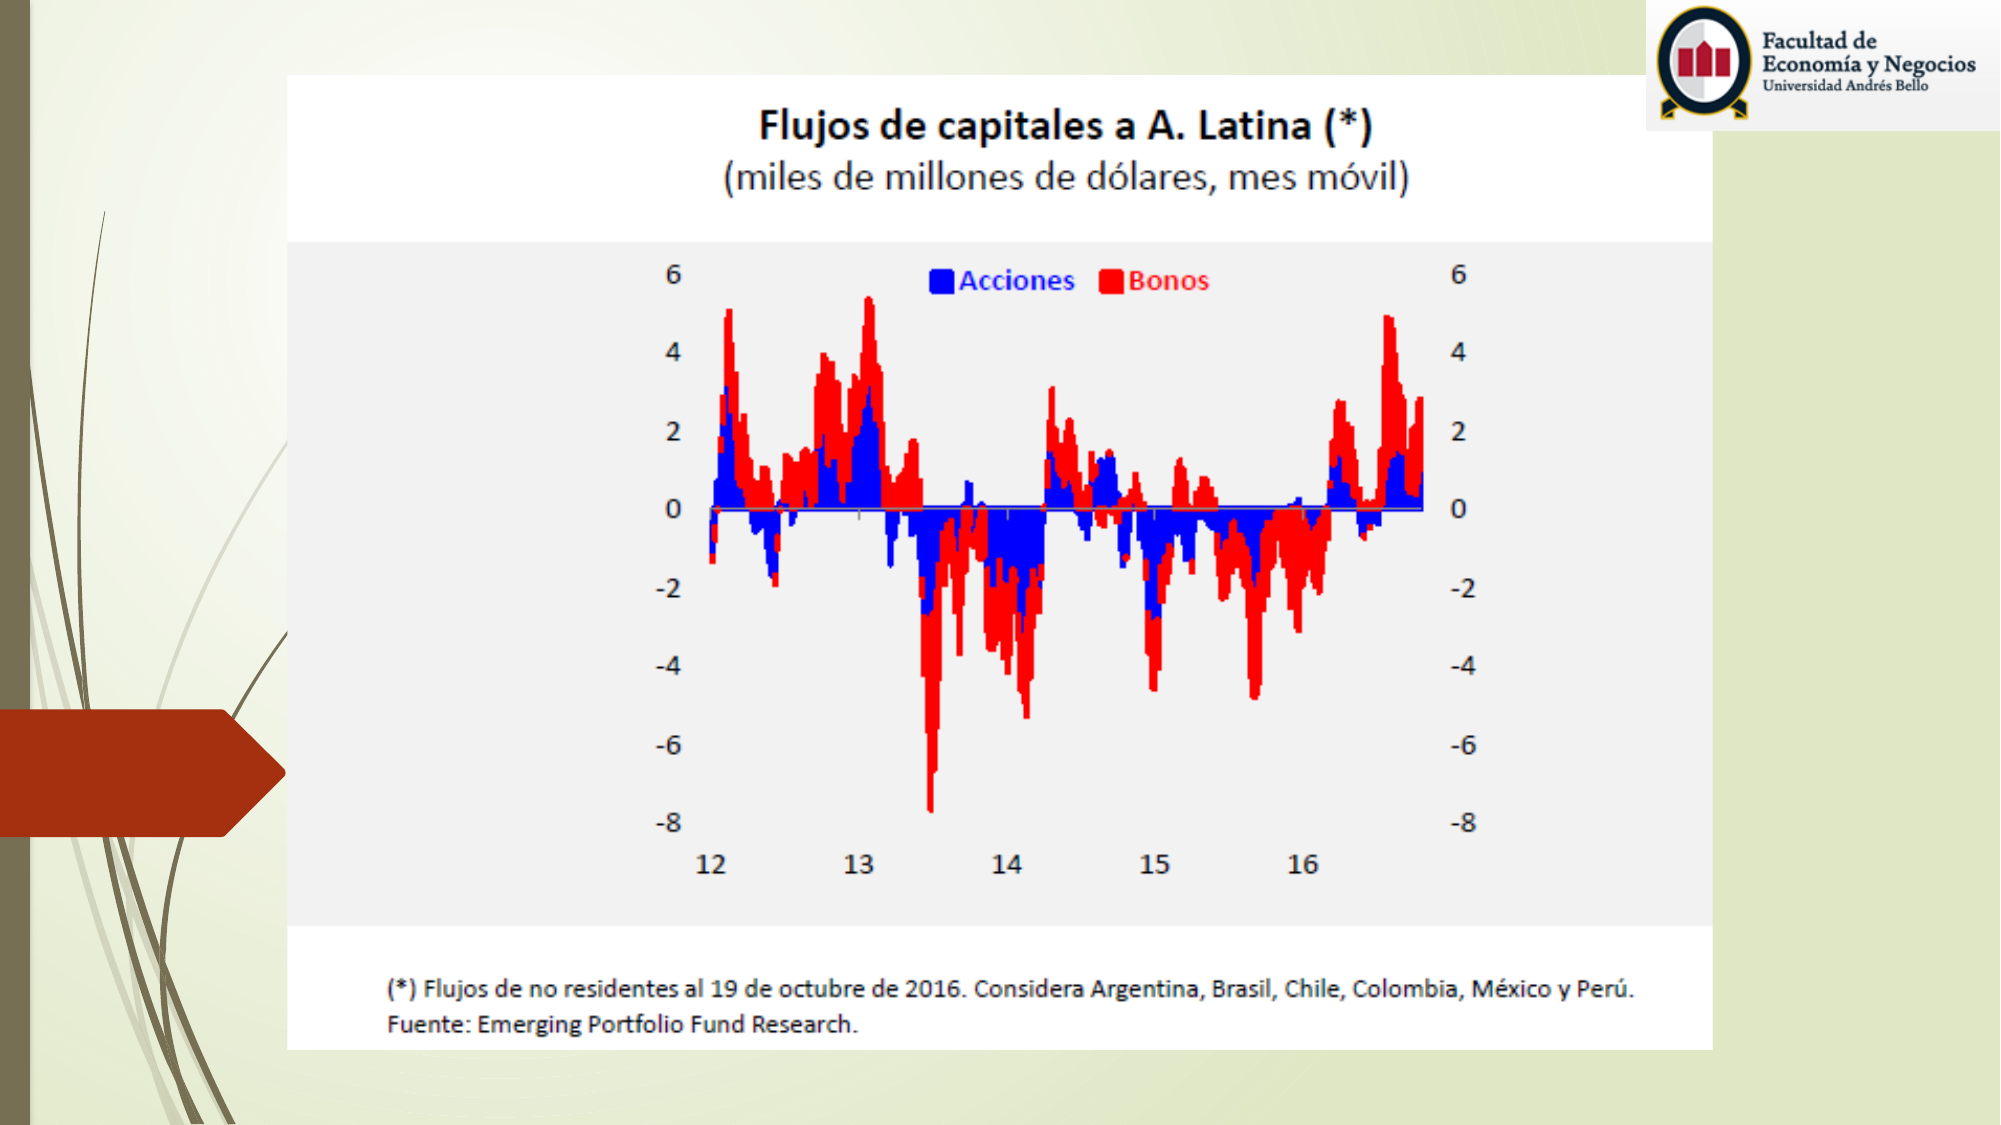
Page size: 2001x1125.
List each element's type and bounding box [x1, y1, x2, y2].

picture [287, 0, 2000, 1050]
